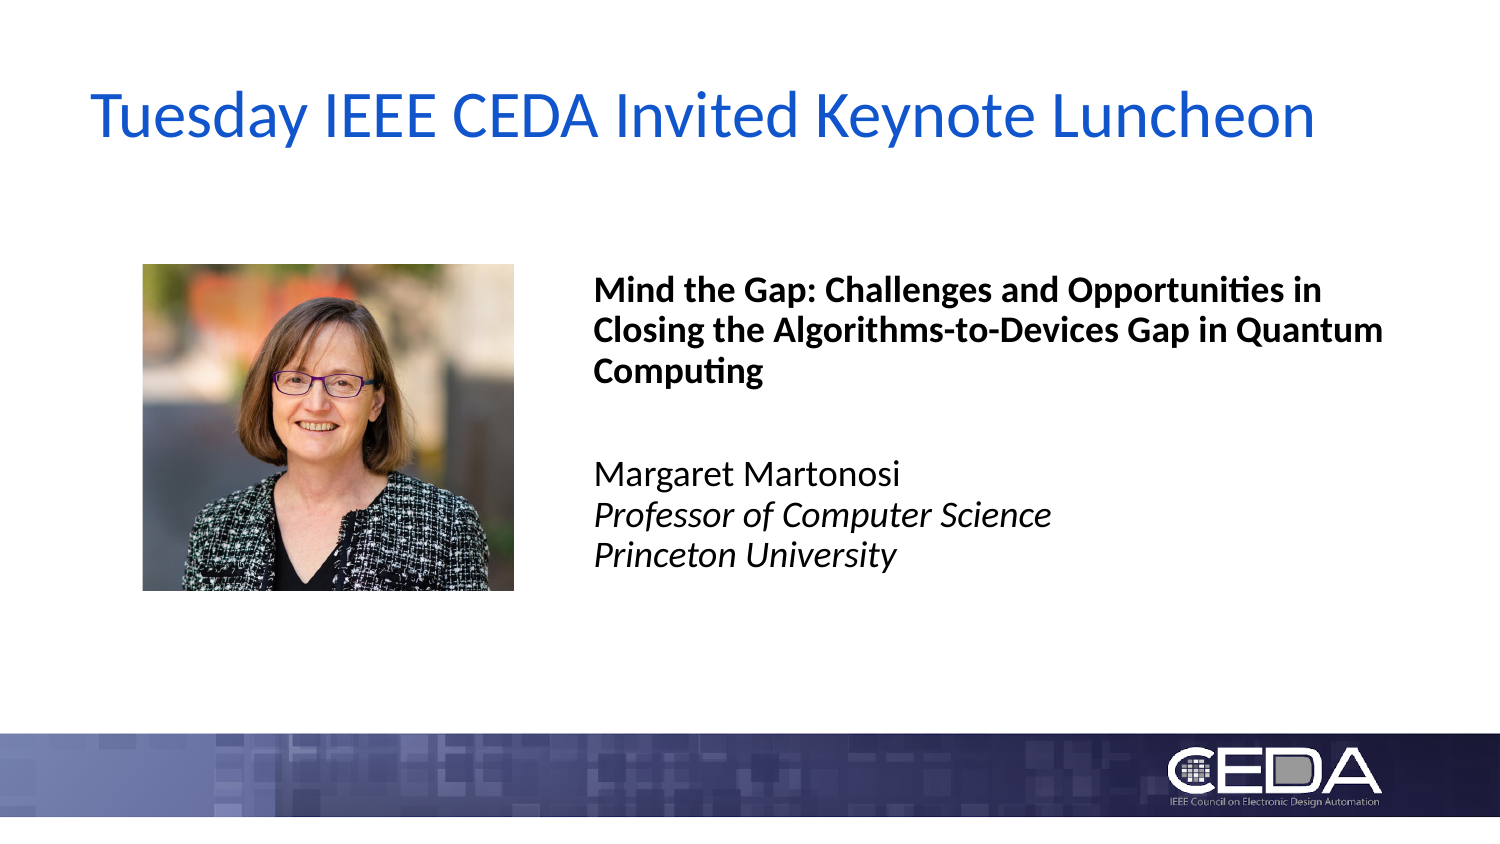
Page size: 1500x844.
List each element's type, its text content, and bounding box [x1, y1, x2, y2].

list Mind the Gap: Challenges and Opportunities in Closing the Algorithms-to-Devices Gap in Quantum Computing Margaret Martonosi Professor of Computer Science Princeton University [582, 264, 1453, 633]
title Tuesday IEEE CEDA Invited Keynote Luncheon [78, 34, 1373, 198]
picture [0, 0, 1500, 844]
